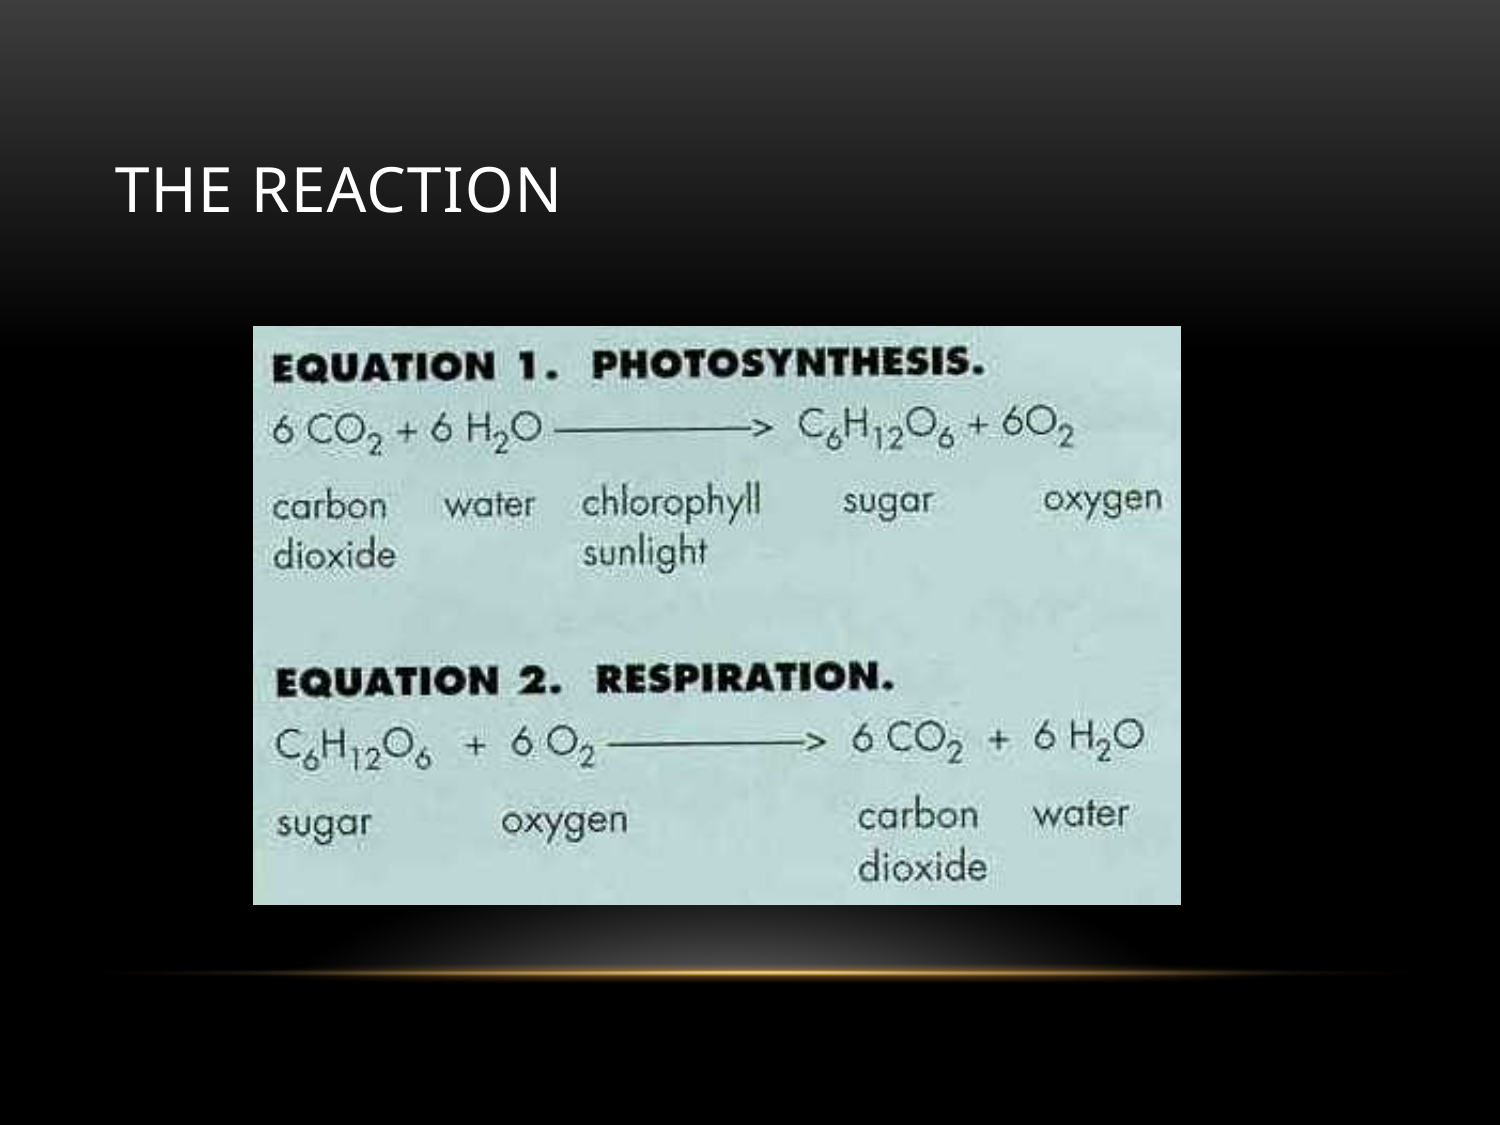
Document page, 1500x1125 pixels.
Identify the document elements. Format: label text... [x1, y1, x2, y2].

title The reaction [99, 45, 1400, 233]
picture [0, 0, 1500, 1125]
